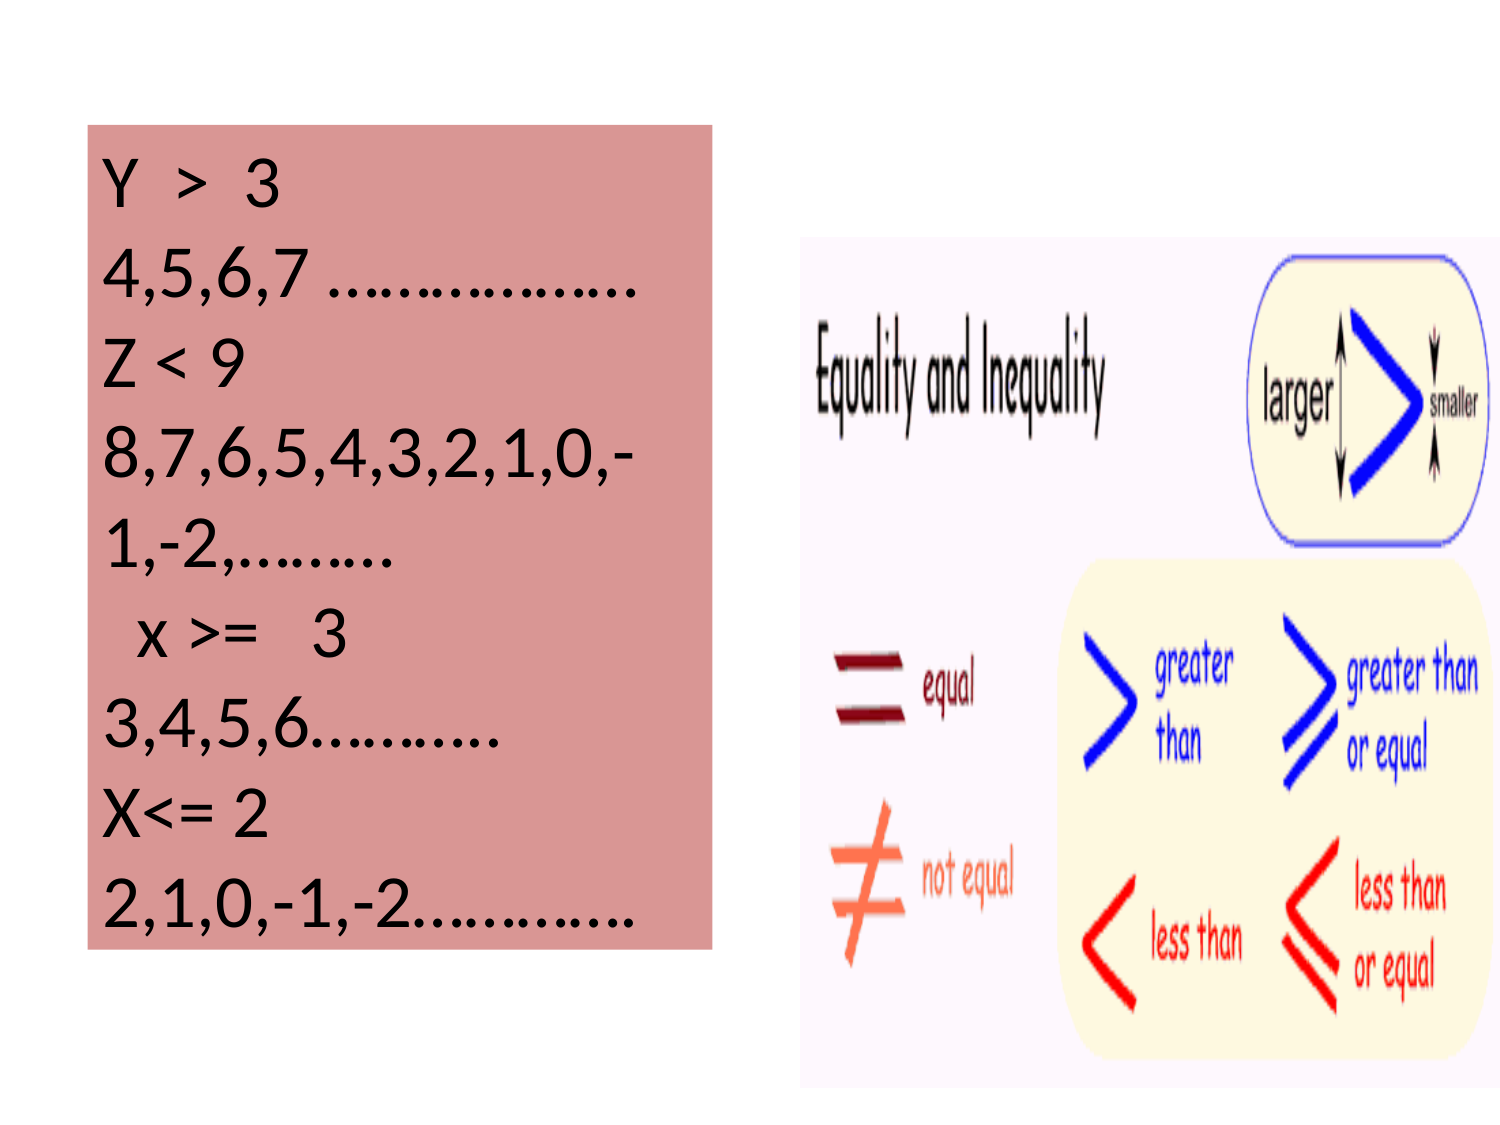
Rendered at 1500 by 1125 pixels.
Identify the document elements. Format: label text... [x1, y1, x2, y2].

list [799, 237, 1500, 1088]
text_box Y > 3 4,5,6,7 ……………… Z < 9 8,7,6,5,4,3,2,1,0,-1,-2,……… x >= 3 3,4,5,6……….. X<= 2 2,1,0,-1,-2…………. [87, 124, 713, 950]
